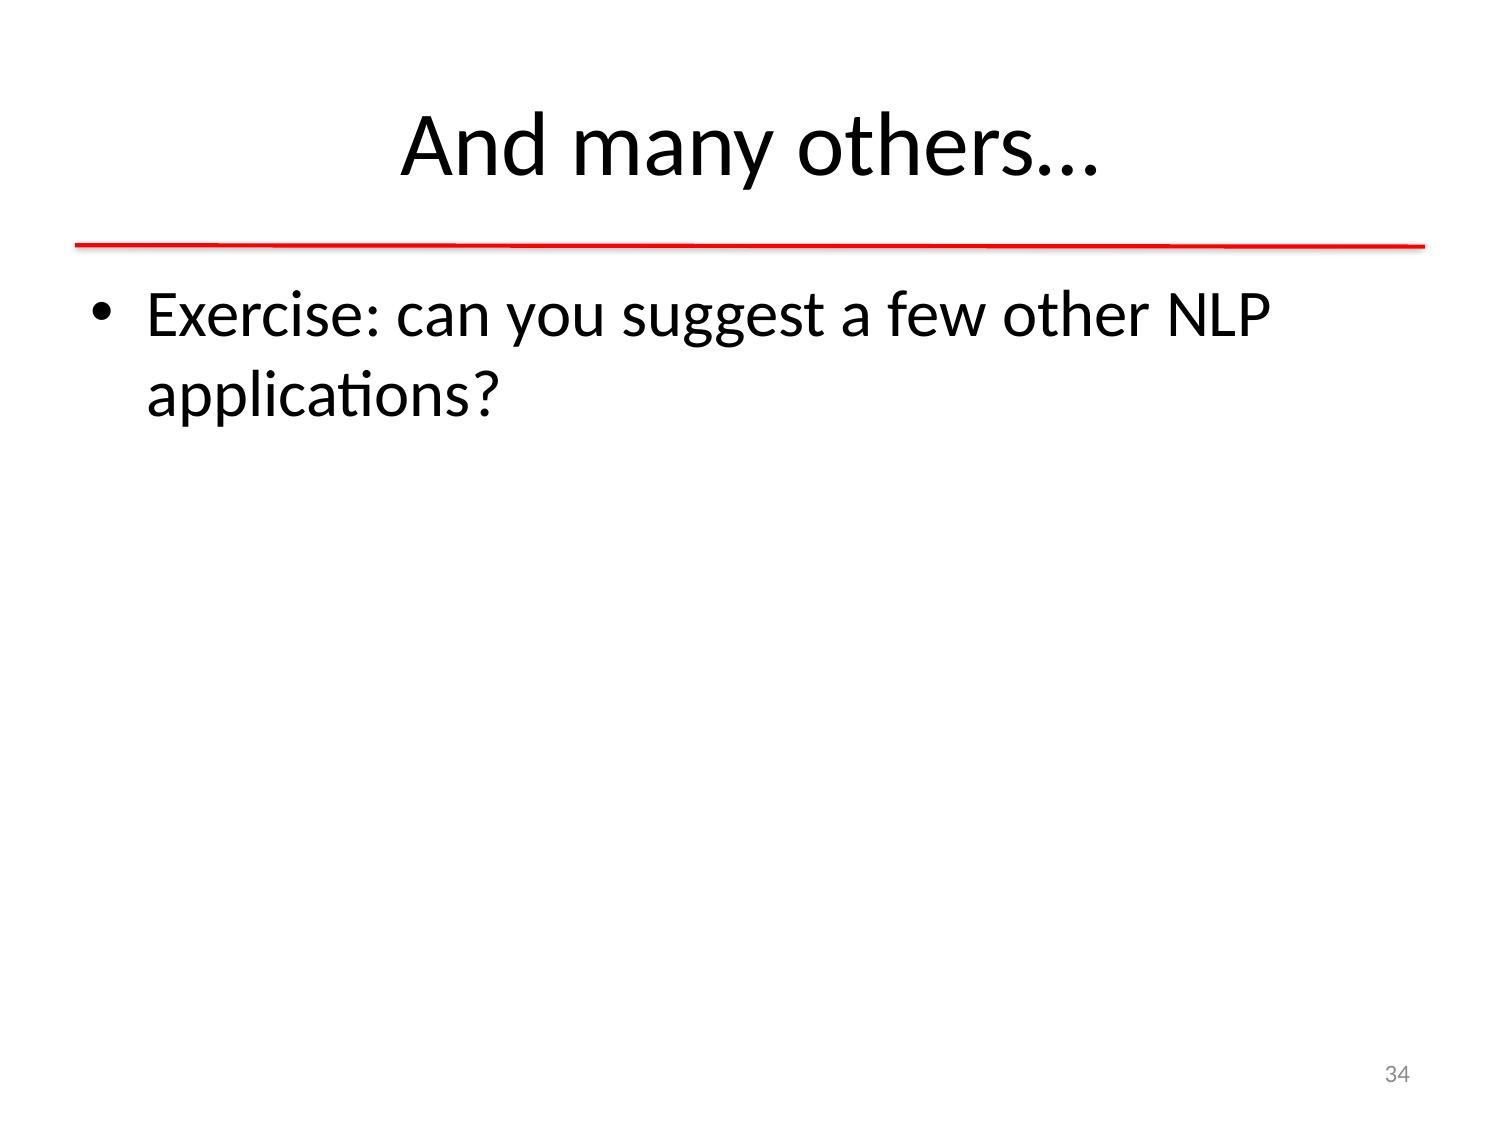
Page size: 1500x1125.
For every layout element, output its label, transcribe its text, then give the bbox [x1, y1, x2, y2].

list Exercise: can you suggest a few other NLP applications? [75, 262, 1425, 1005]
title And many others… [75, 45, 1425, 233]
slide_number 34 [1074, 1042, 1425, 1103]
